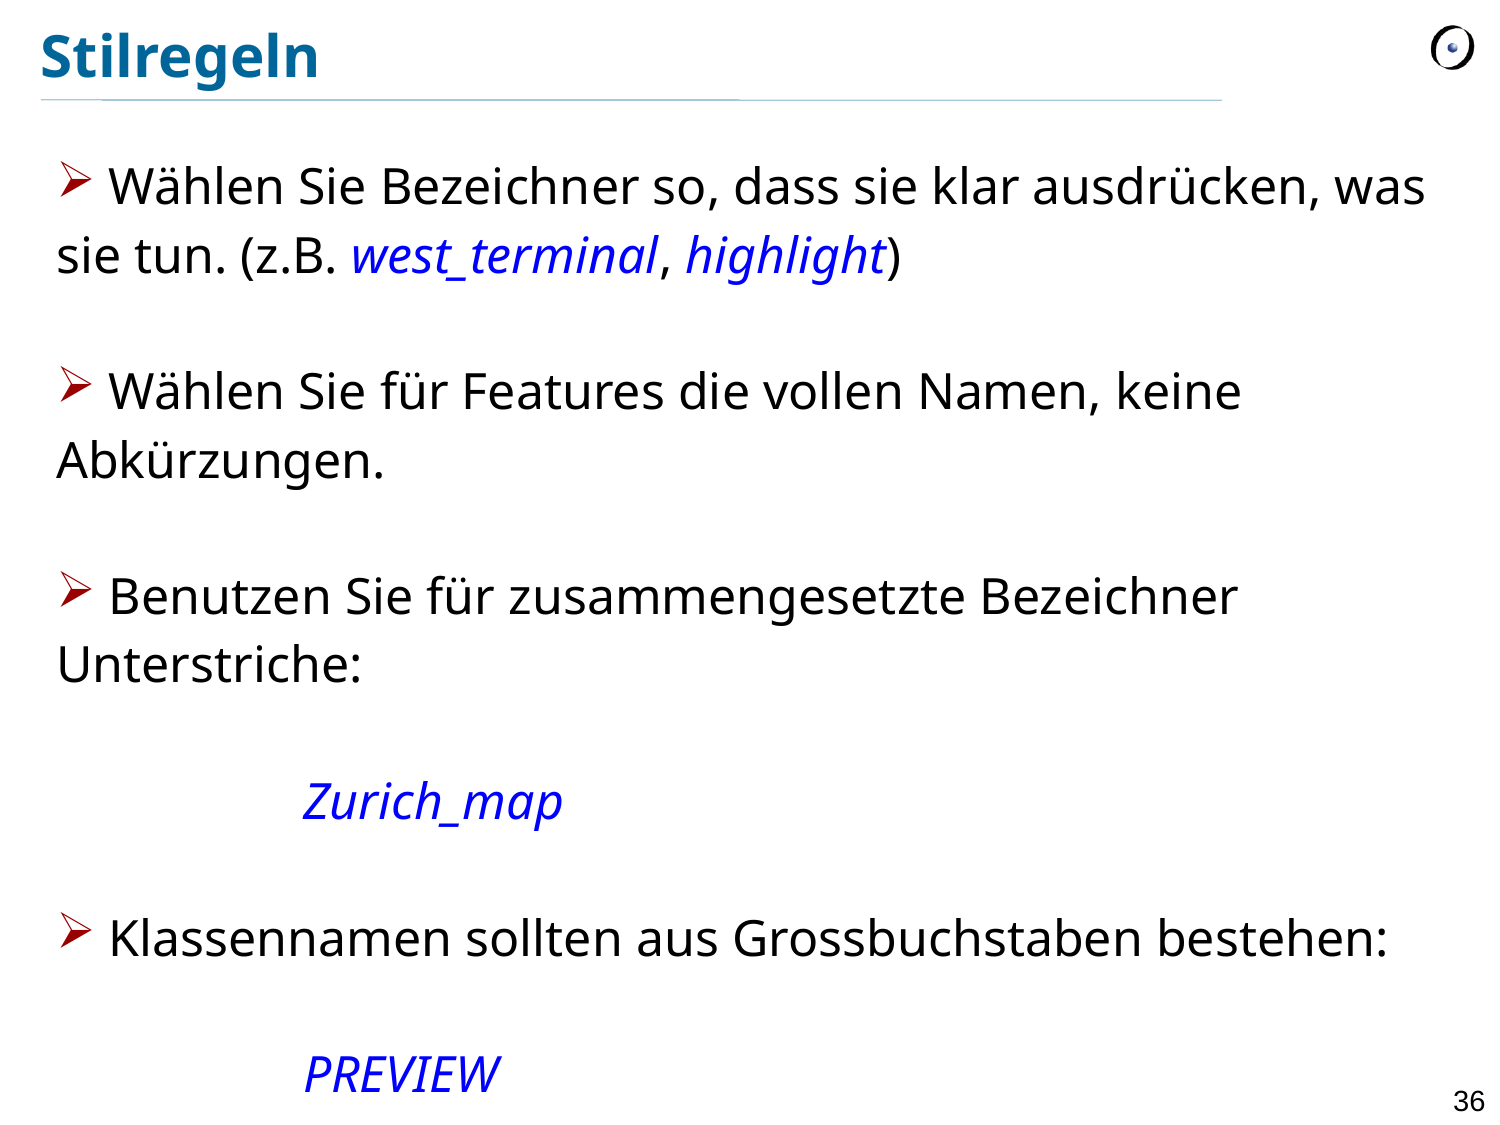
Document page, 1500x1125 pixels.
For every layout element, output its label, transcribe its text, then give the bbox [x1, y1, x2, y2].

picture [1429, 20, 1476, 72]
table_header Wählen Sie Bezeichner so, dass sie klar ausdrücken, was sie tun. (z.B. west_terminal, highlight) Wählen Sie für Features die vollen Namen, keine Abkürzungen. Benutzen Sie für zusammengesetzte Bezeichner Unterstriche: Zurich_map Klassennamen sollten aus Grossbuchstaben bestehen: PREVIEW [41, 144, 1451, 1115]
title Stilregeln [40, 18, 1344, 91]
